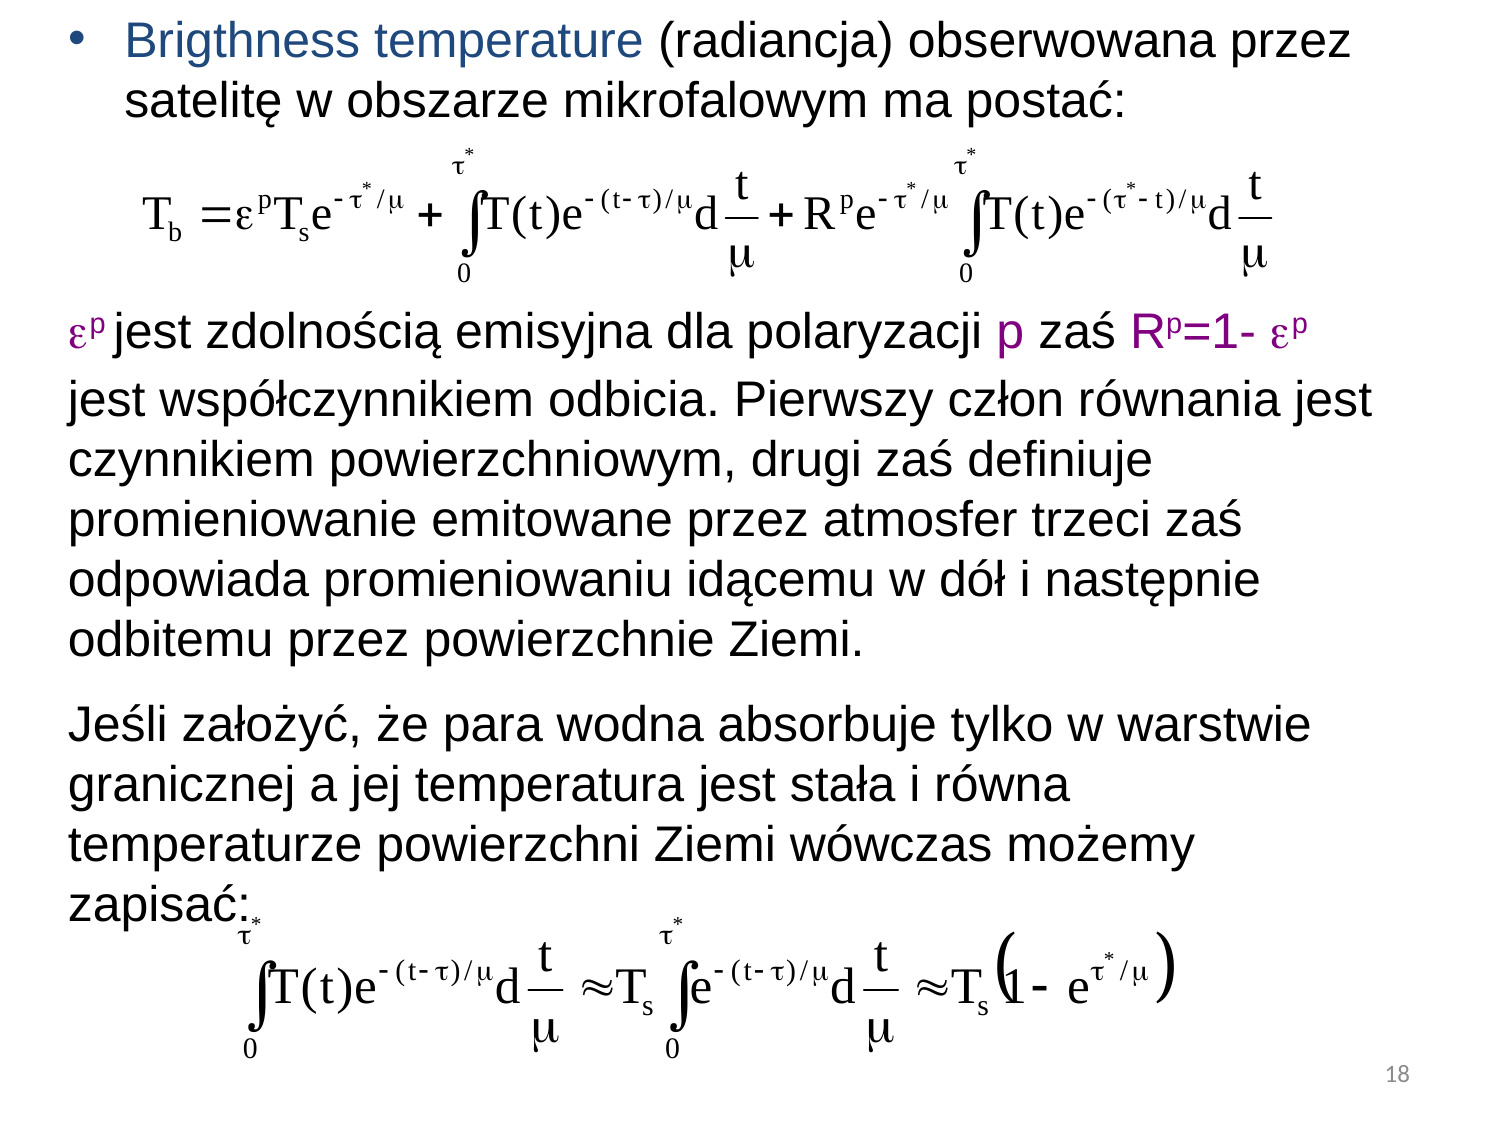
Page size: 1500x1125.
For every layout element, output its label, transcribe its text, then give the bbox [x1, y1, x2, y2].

list Brigthness temperature (radiancja) obserwowana przez satelitę w obszarze mikrofalowym ma postać: [53, 0, 1378, 206]
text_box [229, 904, 1174, 1072]
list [135, 136, 1282, 295]
text_box p jest zdolnością emisyjna dla polaryzacji p zaś Rp=1- p jest współczynnikiem odbicia. Pierwszy człon równania jest czynnikiem powierzchniowym, drugi zaś definiuje promieniowanie emitowane przez atmosfer trzeci zaś odpowiada promieniowaniu idącemu w dół i następnie odbitemu przez powierzchnie Ziemi. Jeśli założyć, że para wodna absorbuje tylko w warstwie granicznej a jej temperatura jest stała i równa temperaturze powierzchni Ziemi wówczas możemy zapisać: [53, 290, 1388, 939]
slide_number 18 [1074, 1042, 1425, 1103]
